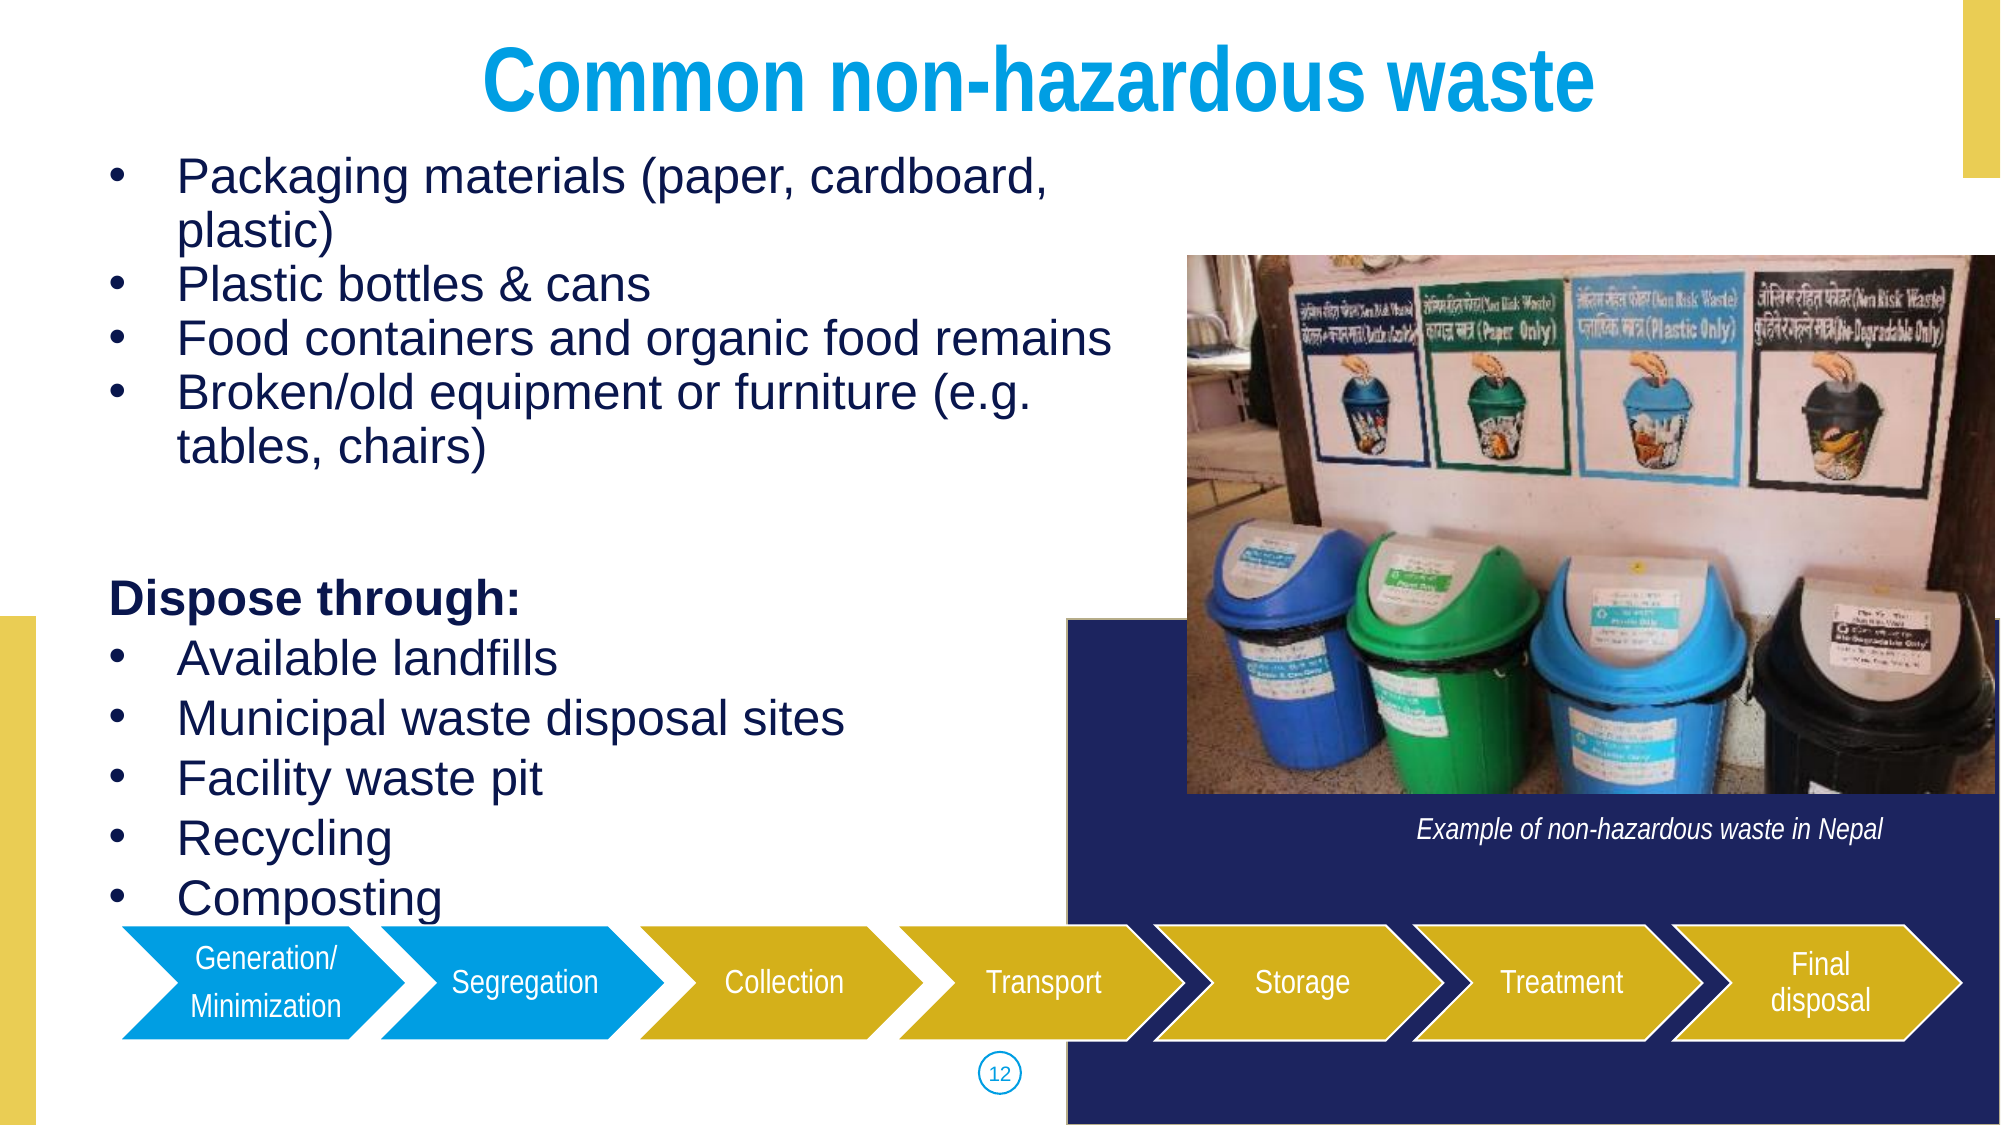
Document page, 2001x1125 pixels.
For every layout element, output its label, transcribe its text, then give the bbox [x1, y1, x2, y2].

text_box Example of non-hazardous waste in Nepal [1299, 801, 2000, 853]
slide_number 12 [0, 1042, 2000, 1103]
picture [1187, 255, 1995, 794]
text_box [118, 882, 1962, 1084]
title Common non-hazardous waste [286, 24, 1794, 144]
list Packaging materials (paper, cardboard, plastic) Plastic bottles & cans Food containers and organic food remains Broken/old equipment or furniture (e.g. tables, chairs) [93, 143, 1149, 525]
text_box Dispose through: Available landfills Municipal waste disposal sites Facility waste pit Recycling Composting [93, 557, 1673, 933]
